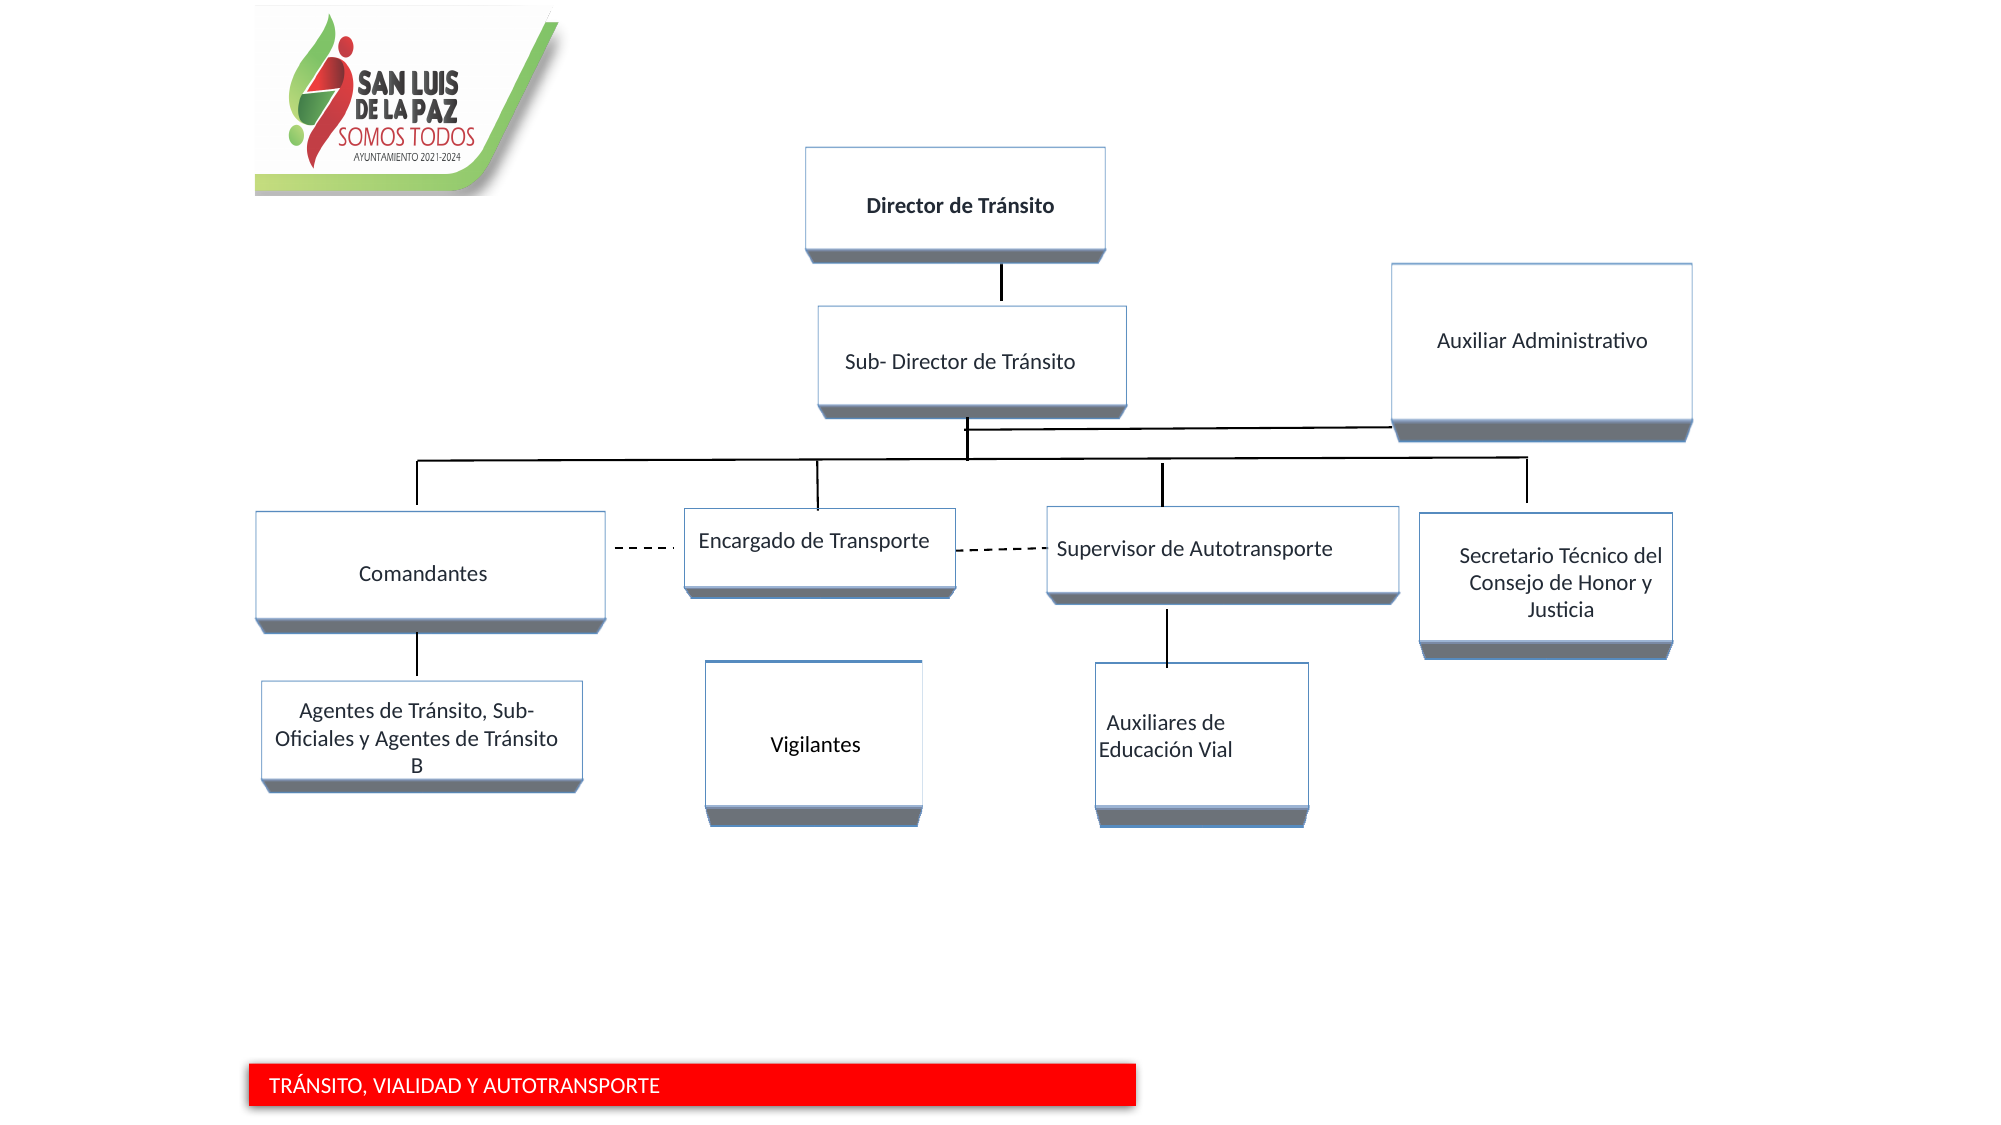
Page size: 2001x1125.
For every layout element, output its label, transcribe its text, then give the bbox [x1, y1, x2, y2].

picture [254, 0, 574, 142]
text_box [240, 142, 1716, 846]
text_box TRÁNSITO, VIALIDAD Y AUTOTRANSPORTE [249, 1063, 1136, 1106]
